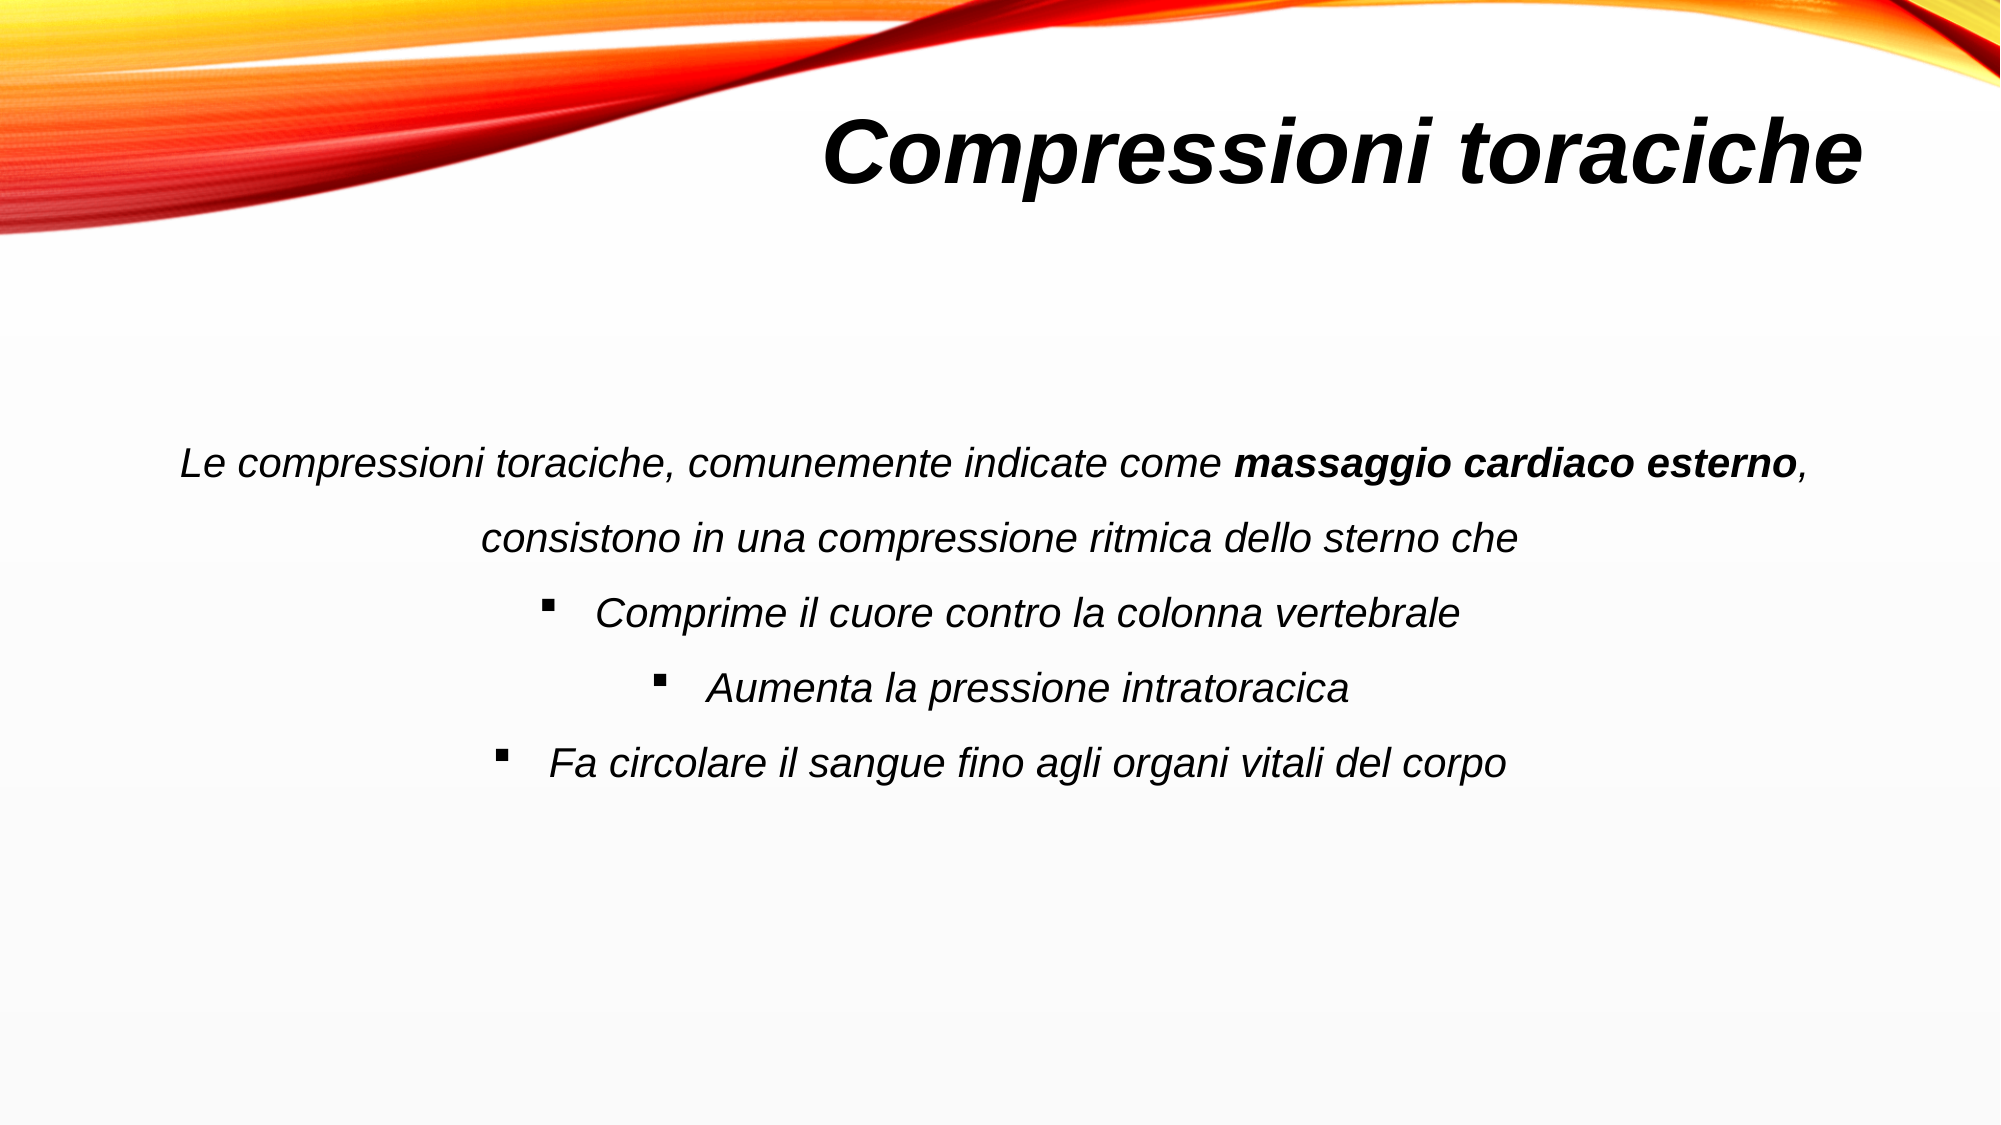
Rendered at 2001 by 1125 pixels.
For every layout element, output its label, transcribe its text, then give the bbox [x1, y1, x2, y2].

text_box Compressioni toraciche [796, 84, 1891, 210]
picture [0, 0, 2000, 237]
text_box Le compressioni toraciche, comunemente indicate come massaggio cardiaco esterno, consistono in una compressione ritmica dello sterno che Comprime il cuore contro la colonna vertebrale Aumenta la pressione intratoracica Fa circolare il sangue fino agli organi vitali del corpo [109, 403, 1891, 869]
